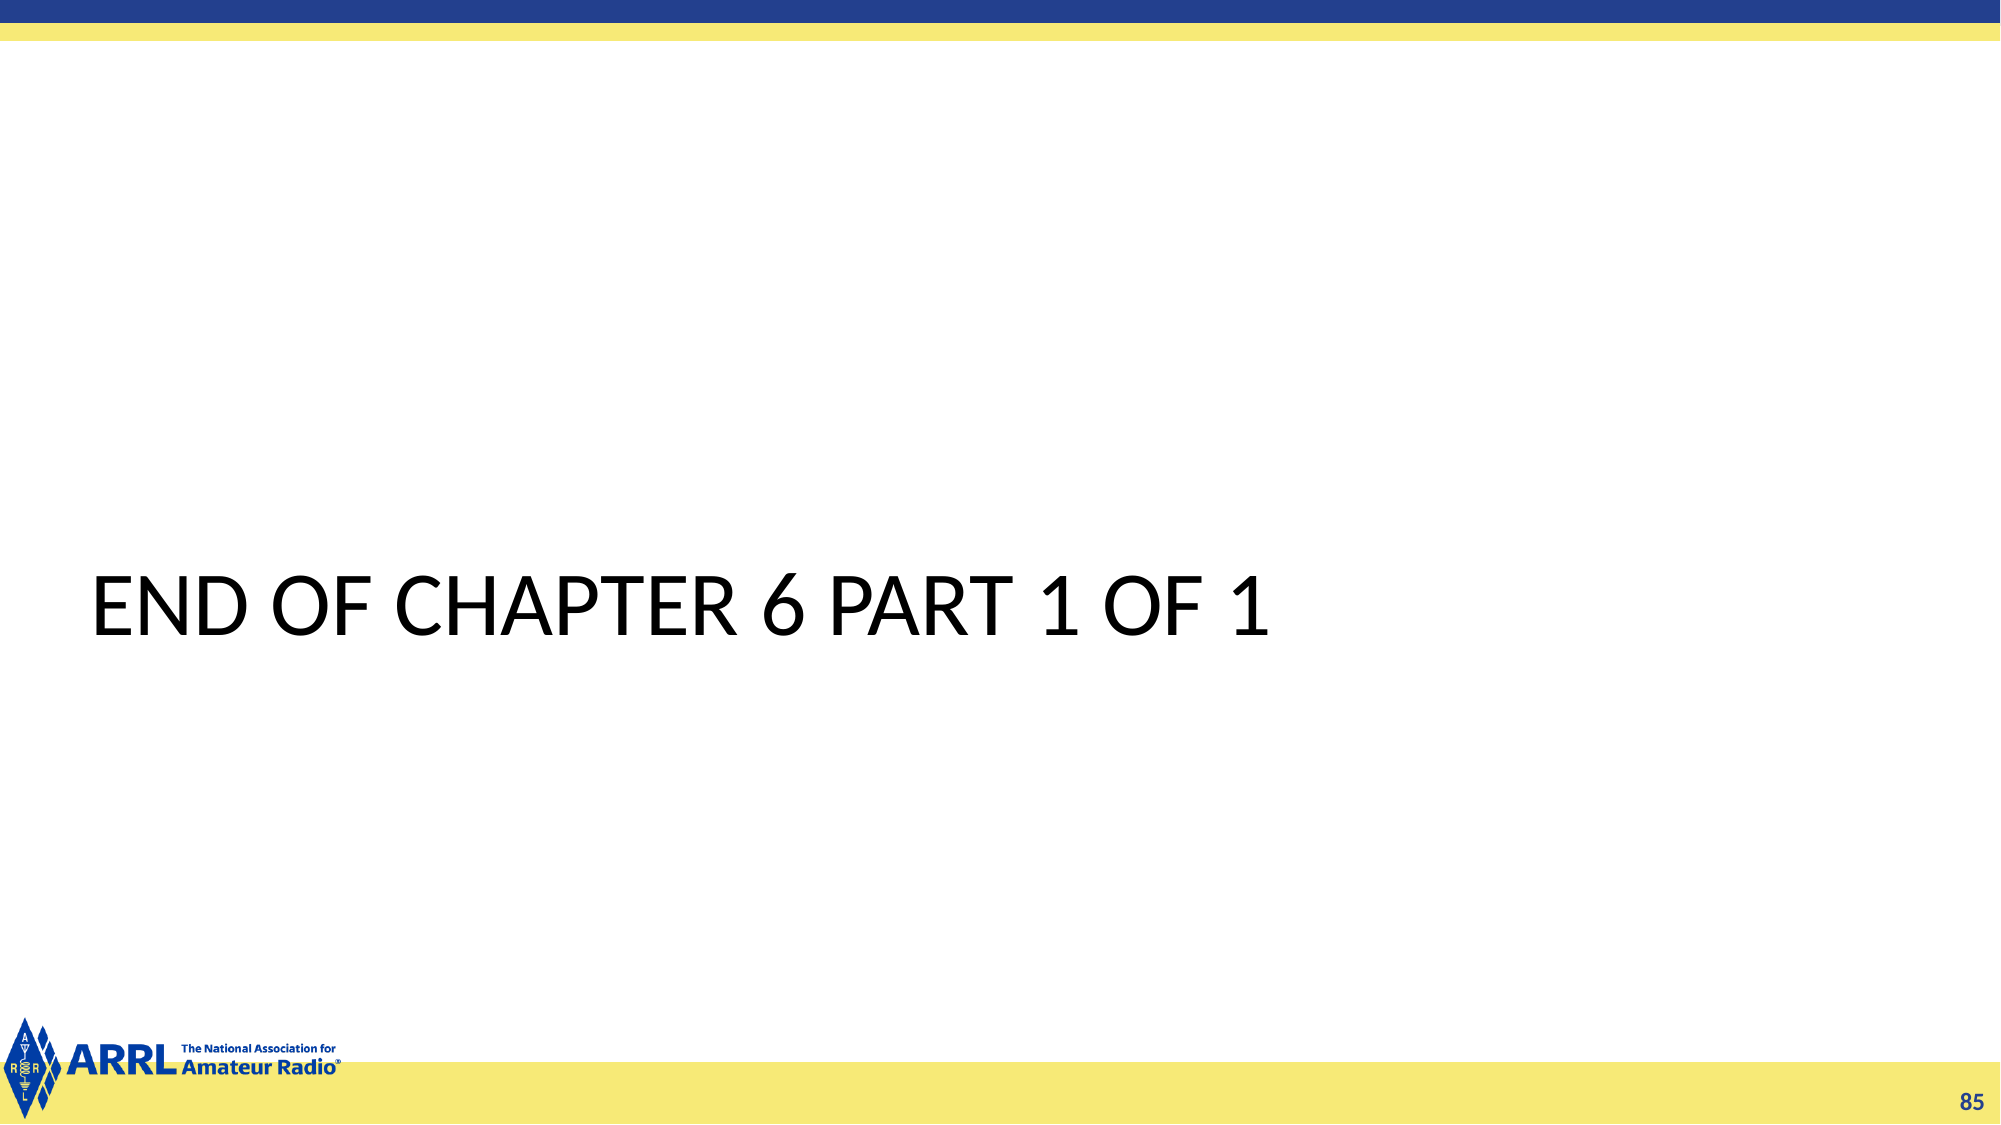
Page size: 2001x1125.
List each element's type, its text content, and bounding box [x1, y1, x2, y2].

title END OF CHAPTER 6 PART 1 OF 1 [75, 512, 1875, 700]
picture [1, 1015, 342, 1121]
